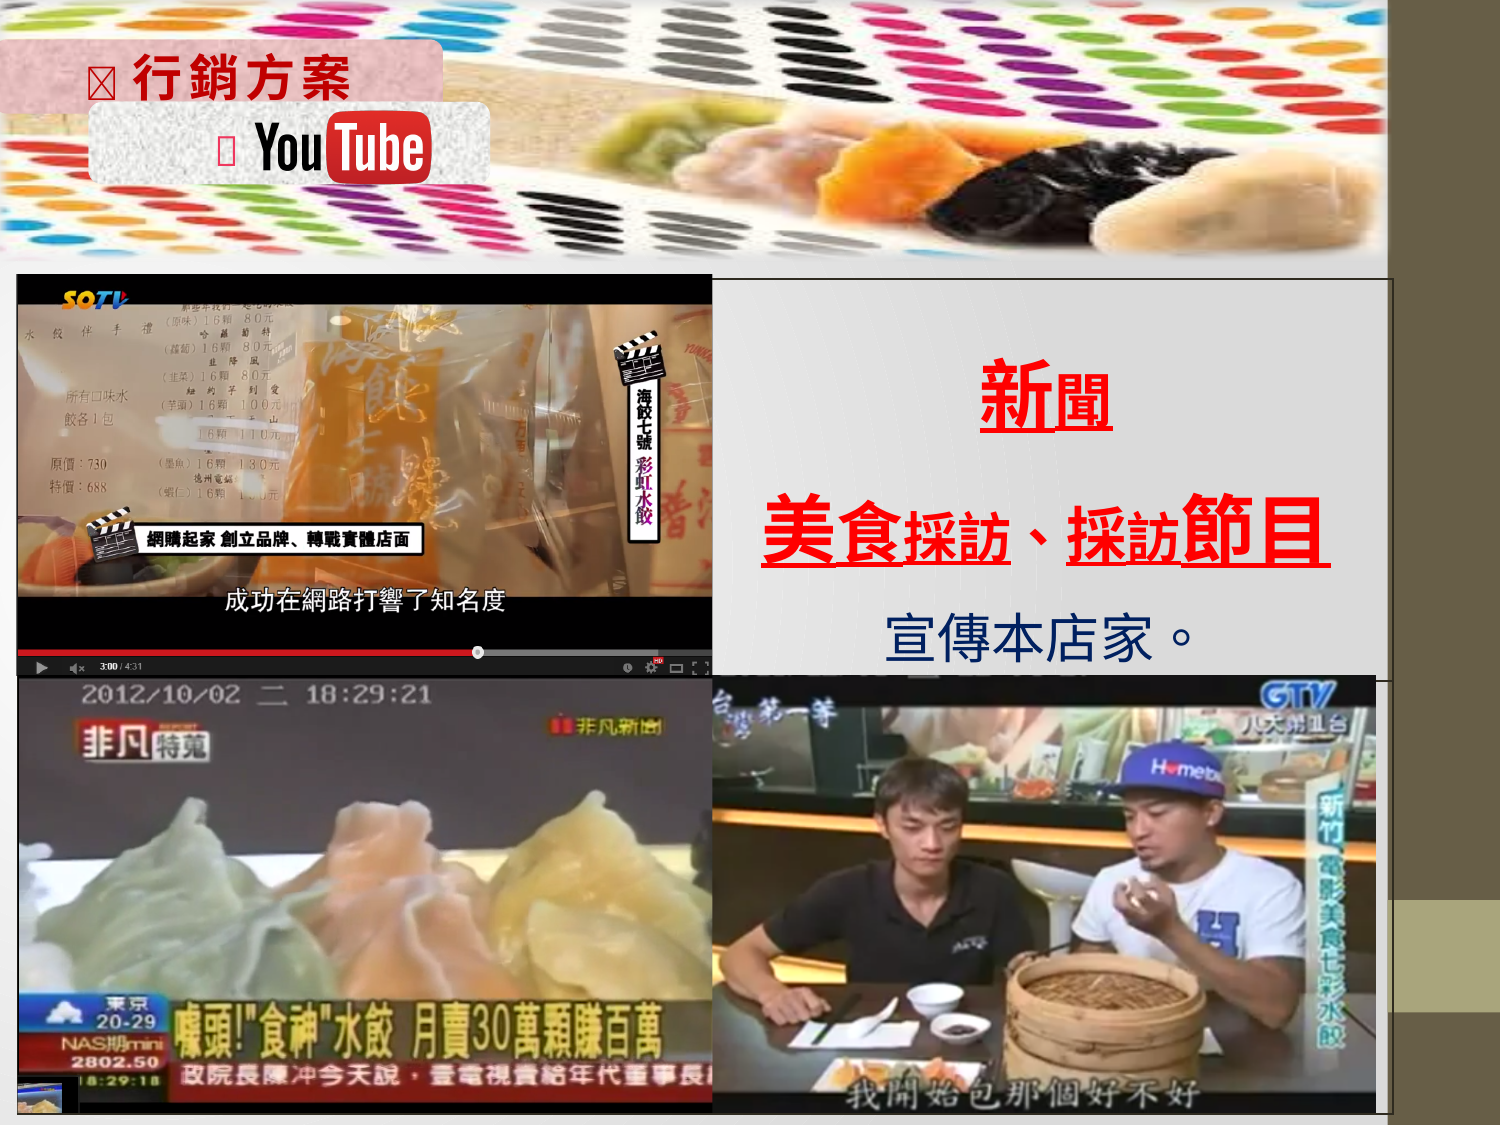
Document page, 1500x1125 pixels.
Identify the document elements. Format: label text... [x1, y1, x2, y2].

table_header [722, 280, 1392, 680]
picture [0, 0, 1393, 262]
text_box 新聞 美食採訪、採訪節目 宣傳本店家。 [746, 294, 1346, 667]
picture [15, 274, 1377, 1114]
table_cell [1386, 682, 1392, 1113]
